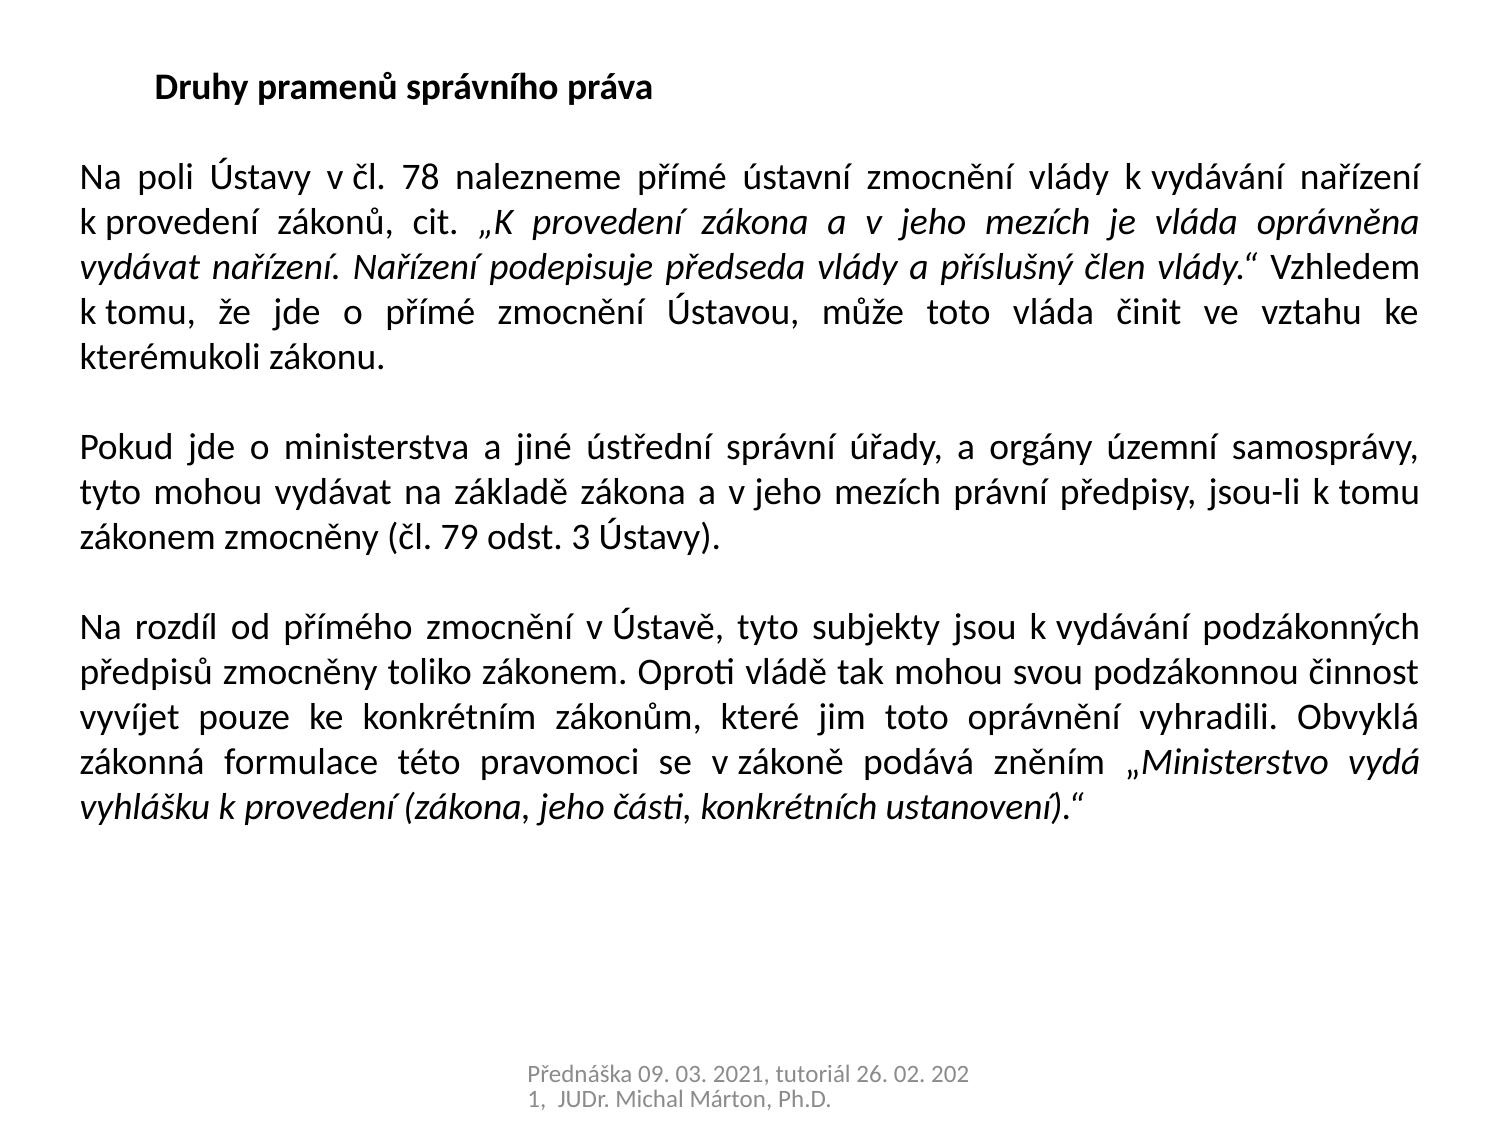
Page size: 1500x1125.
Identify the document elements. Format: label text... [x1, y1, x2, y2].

footer Přednáška 09. 03. 2021, tutoriál 26. 02. 2021, JUDr. Michal Márton, Ph.D. [512, 1060, 988, 1103]
text_box Druhy pramenů správního práva Na poli Ústavy v čl. 78 nalezneme přímé ústavní zmocnění vlády k vydávání nařízení k provedení zákonů, cit. „K provedení zákona a v jeho mezích je vláda oprávněna vydávat nařízení. Nařízení podepisuje předseda vlády a příslušný člen vlády.“ Vzhledem k tomu, že jde o přímé zmocnění Ústavou, může toto vláda činit ve vztahu ke kterémukoli zákonu. Pokud jde o ministerstva a jiné ústřední správní úřady, a orgány územní samosprávy, tyto mohou vydávat na základě zákona a v jeho mezích právní předpisy, jsou-li k tomu zákonem zmocněny (čl. 79 odst. 3 Ústavy). Na rozdíl od přímého zmocnění v Ústavě, tyto subjekty jsou k vydávání podzákonných předpisů zmocněny toliko zákonem. Oproti vládě tak mohou svou podzákonnou činnost vyvíjet pouze ke konkrétním zákonům, které jim toto oprávnění vyhradili. Obvyklá zákonná formulace této pravomoci se v zákoně podává zněním „Ministerstvo vydá vyhlášku k provedení (zákona, jeho části, konkrétních ustanovení).“ [64, 54, 1436, 1060]
